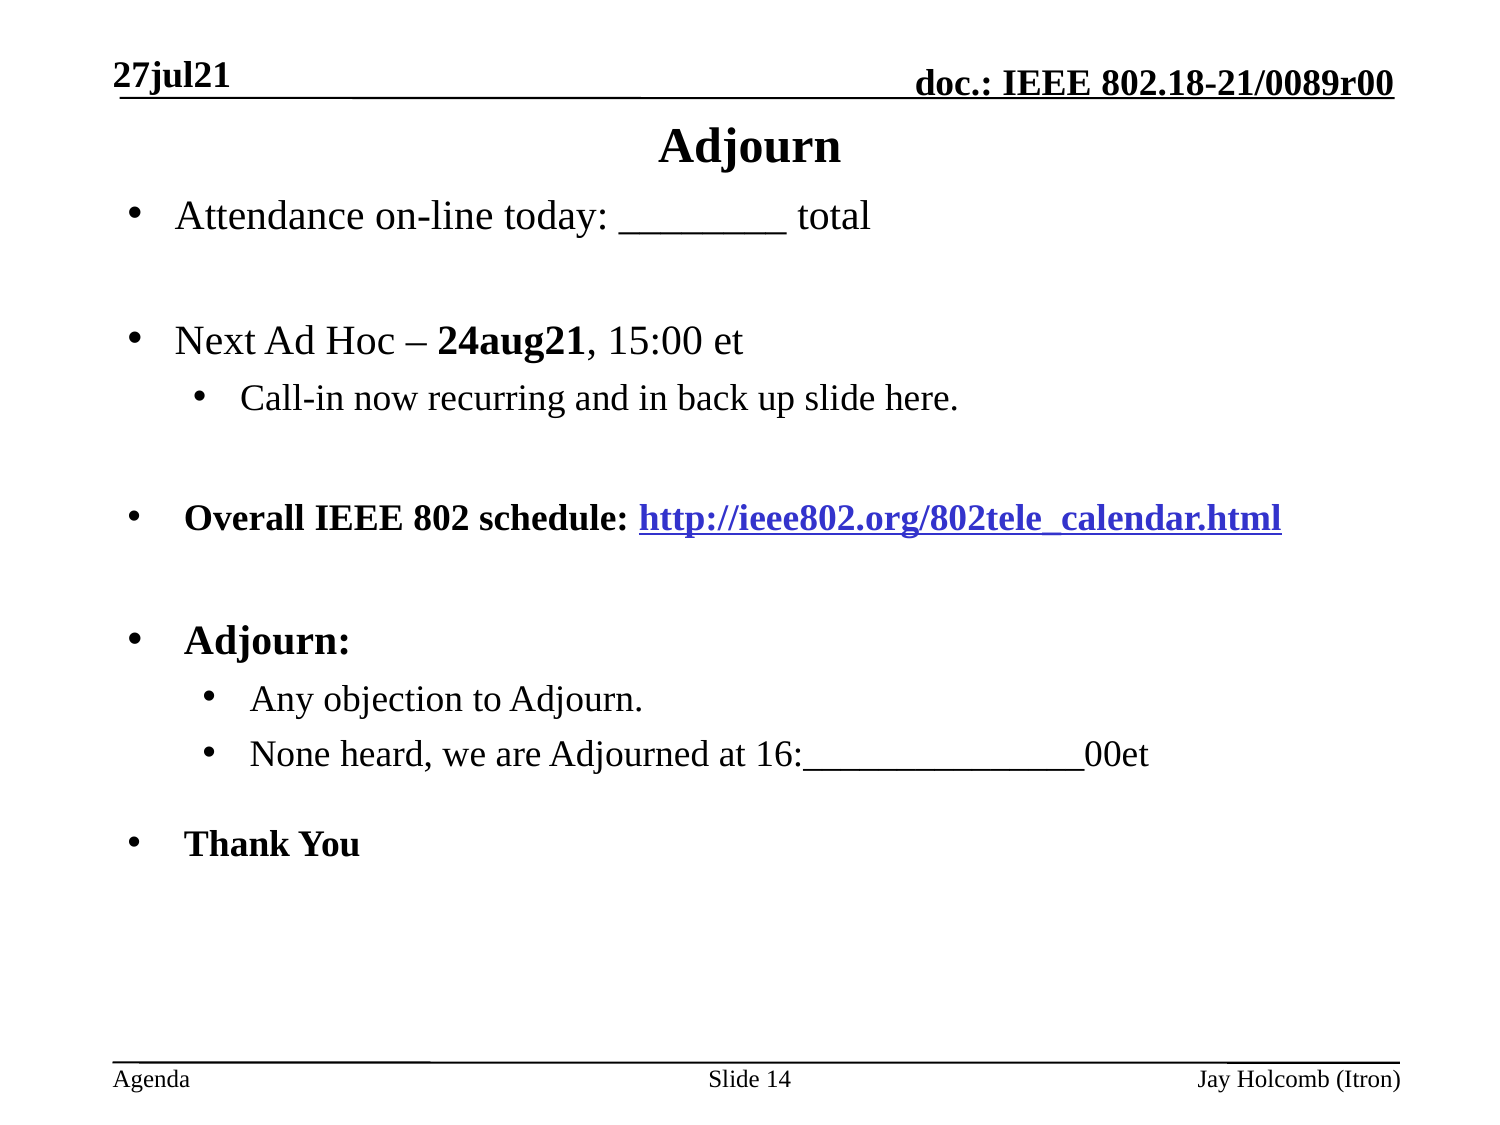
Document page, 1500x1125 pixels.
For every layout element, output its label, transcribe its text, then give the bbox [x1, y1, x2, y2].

slide_number Slide 14 [699, 1061, 800, 1123]
list Attendance on-line today: ________ total Next Ad Hoc – 24aug21, 15:00 et Call-in now recurring and in back up slide here. Overall IEEE 802 schedule: http://ieee802.org/802tele_calendar.html Adjourn: Any objection to Adjourn. None heard, we are Adjourned at 16:_______________00et Thank You [112, 179, 1476, 1063]
title Adjourn [112, 96, 1388, 179]
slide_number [112, 49, 488, 95]
footer Jay Holcomb (Itron) [878, 1061, 1402, 1093]
